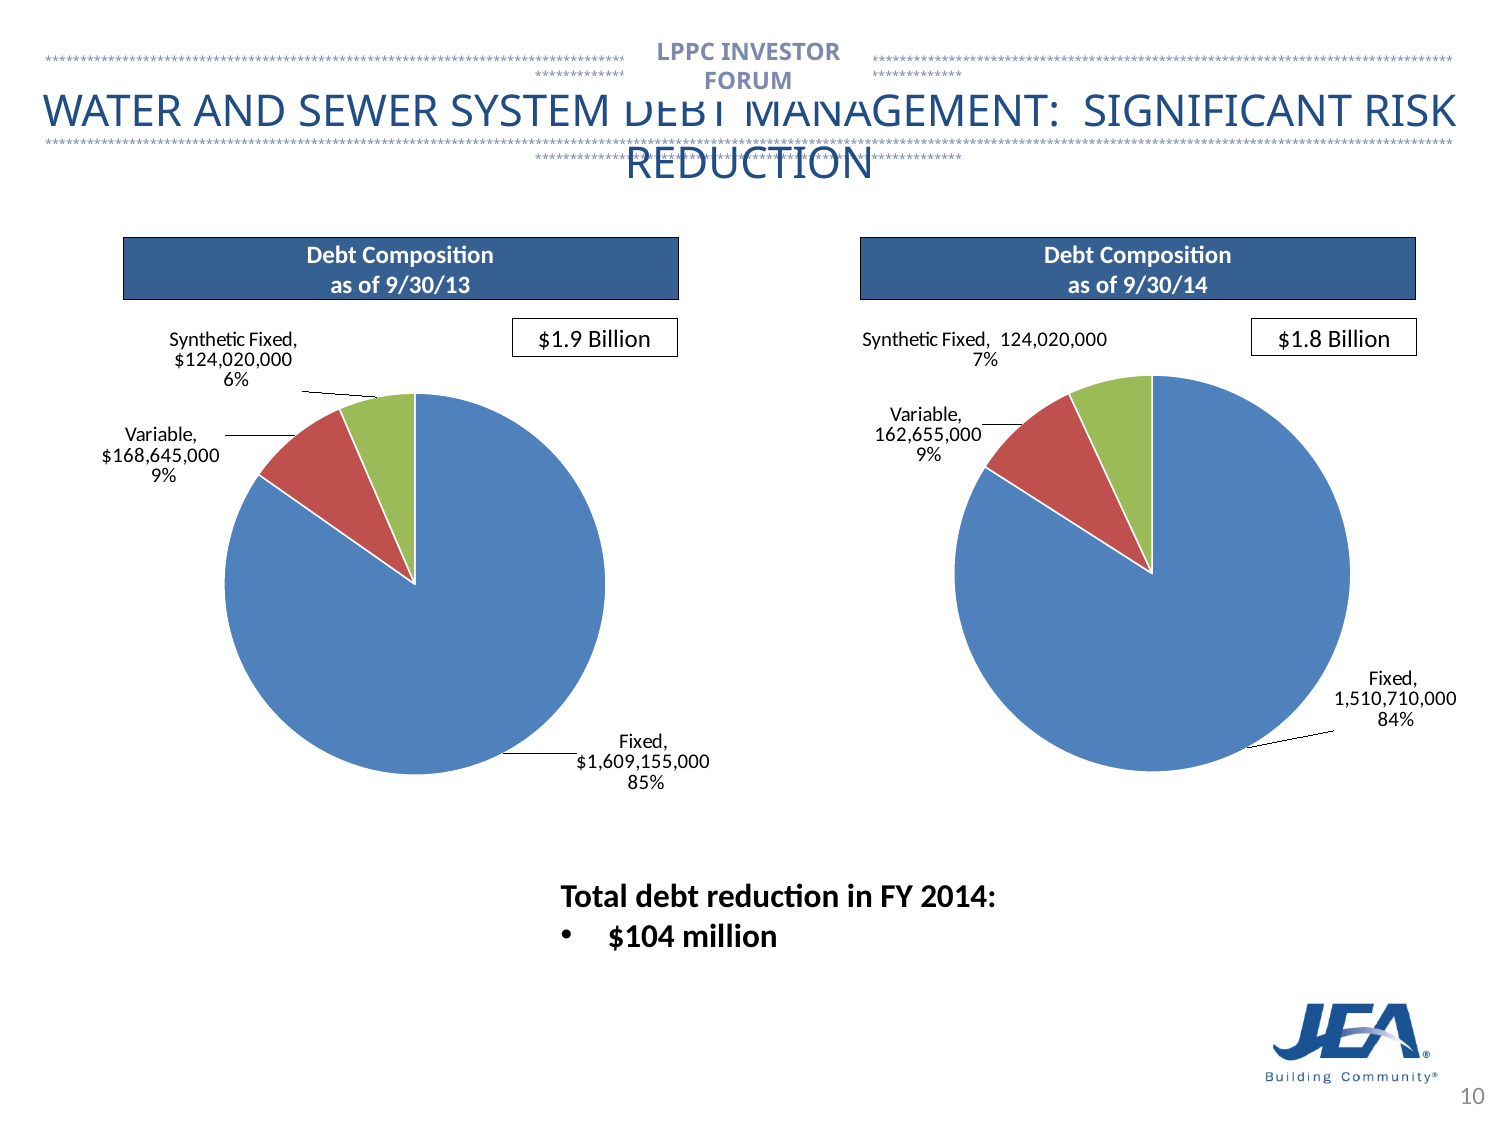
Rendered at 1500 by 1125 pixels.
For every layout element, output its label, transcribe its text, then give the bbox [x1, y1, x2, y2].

text_box ********************************************************************************************************************************************************************************************************************************************************************** [29, 45, 623, 75]
chart [1, 315, 1500, 822]
picture [1263, 999, 1440, 1088]
text_box Total debt reduction in FY 2014: $104 million [545, 866, 1150, 962]
text_box LPPC INVESTOR FORUM [623, 29, 874, 102]
text_box WATER AND SEWER SYSTEM DEBT MANAGEMENT: SIGNIFICANT RISK REDUCTION [0, 75, 1500, 196]
text_box Debt Composition as of 9/30/13 [123, 237, 679, 300]
text_box ********************************************************************************************************************************************************************************************************************************************************************** [874, 45, 1468, 75]
text_box Debt Composition as of 9/30/14 [860, 237, 1416, 300]
slide_number 10 [1149, 1065, 1500, 1125]
